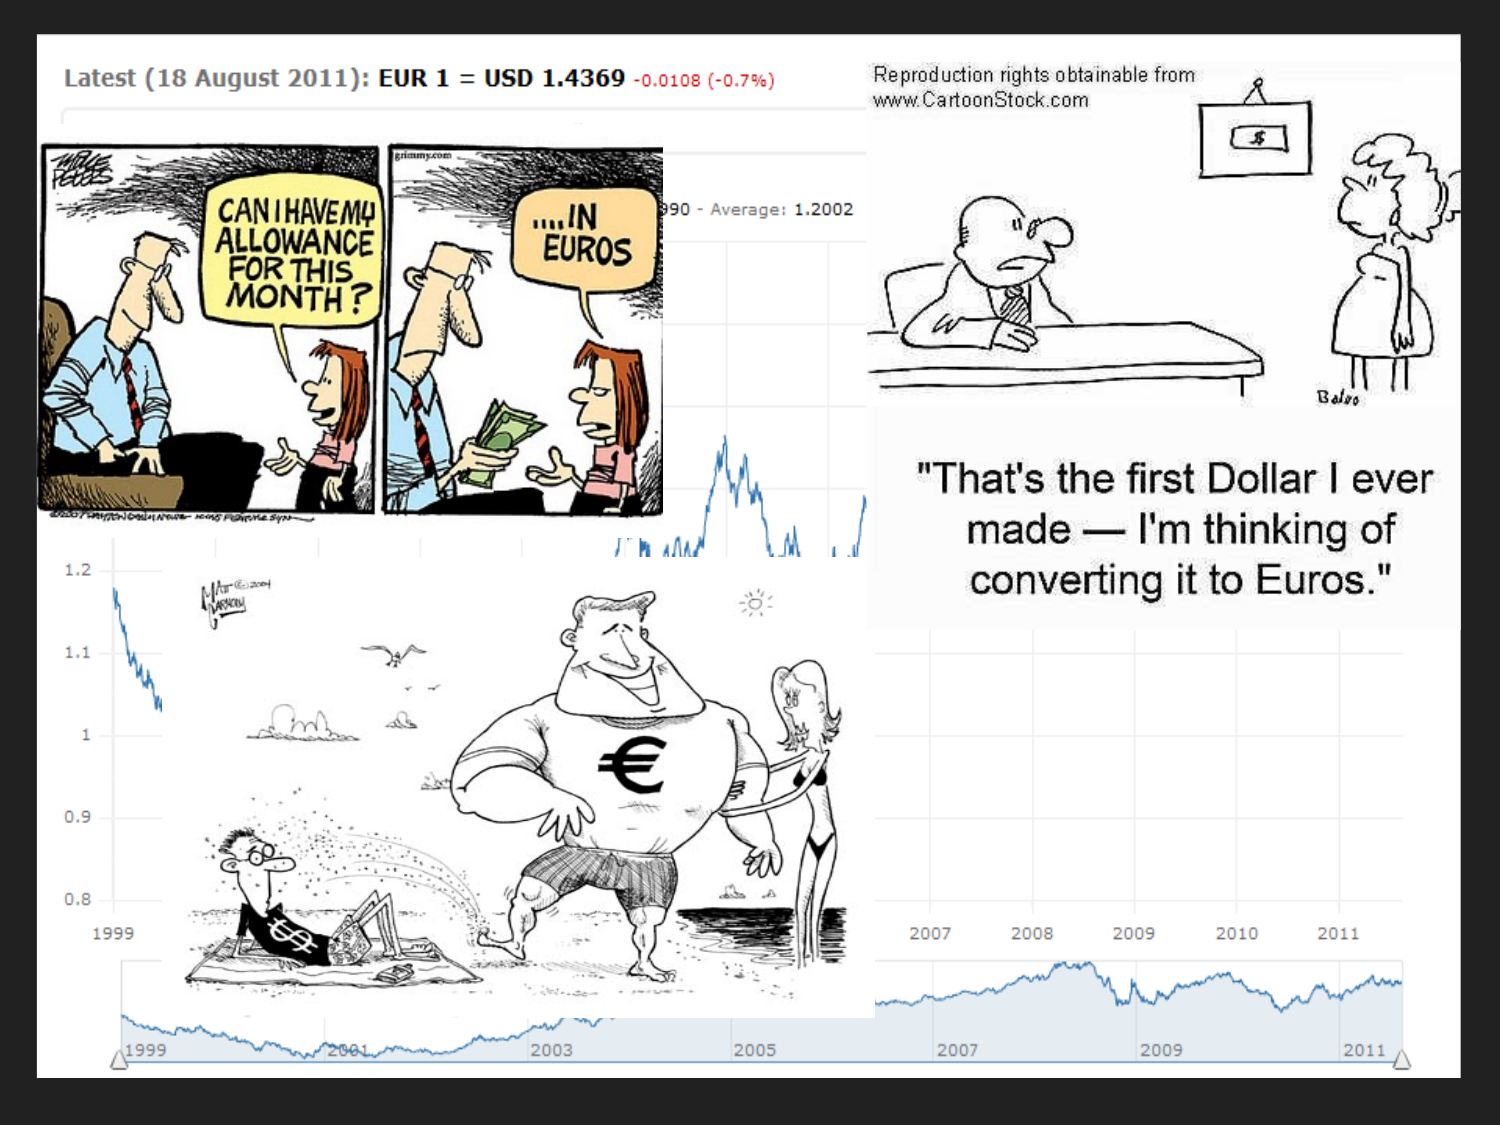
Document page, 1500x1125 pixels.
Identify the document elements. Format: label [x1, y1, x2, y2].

picture [36, 34, 1462, 1078]
